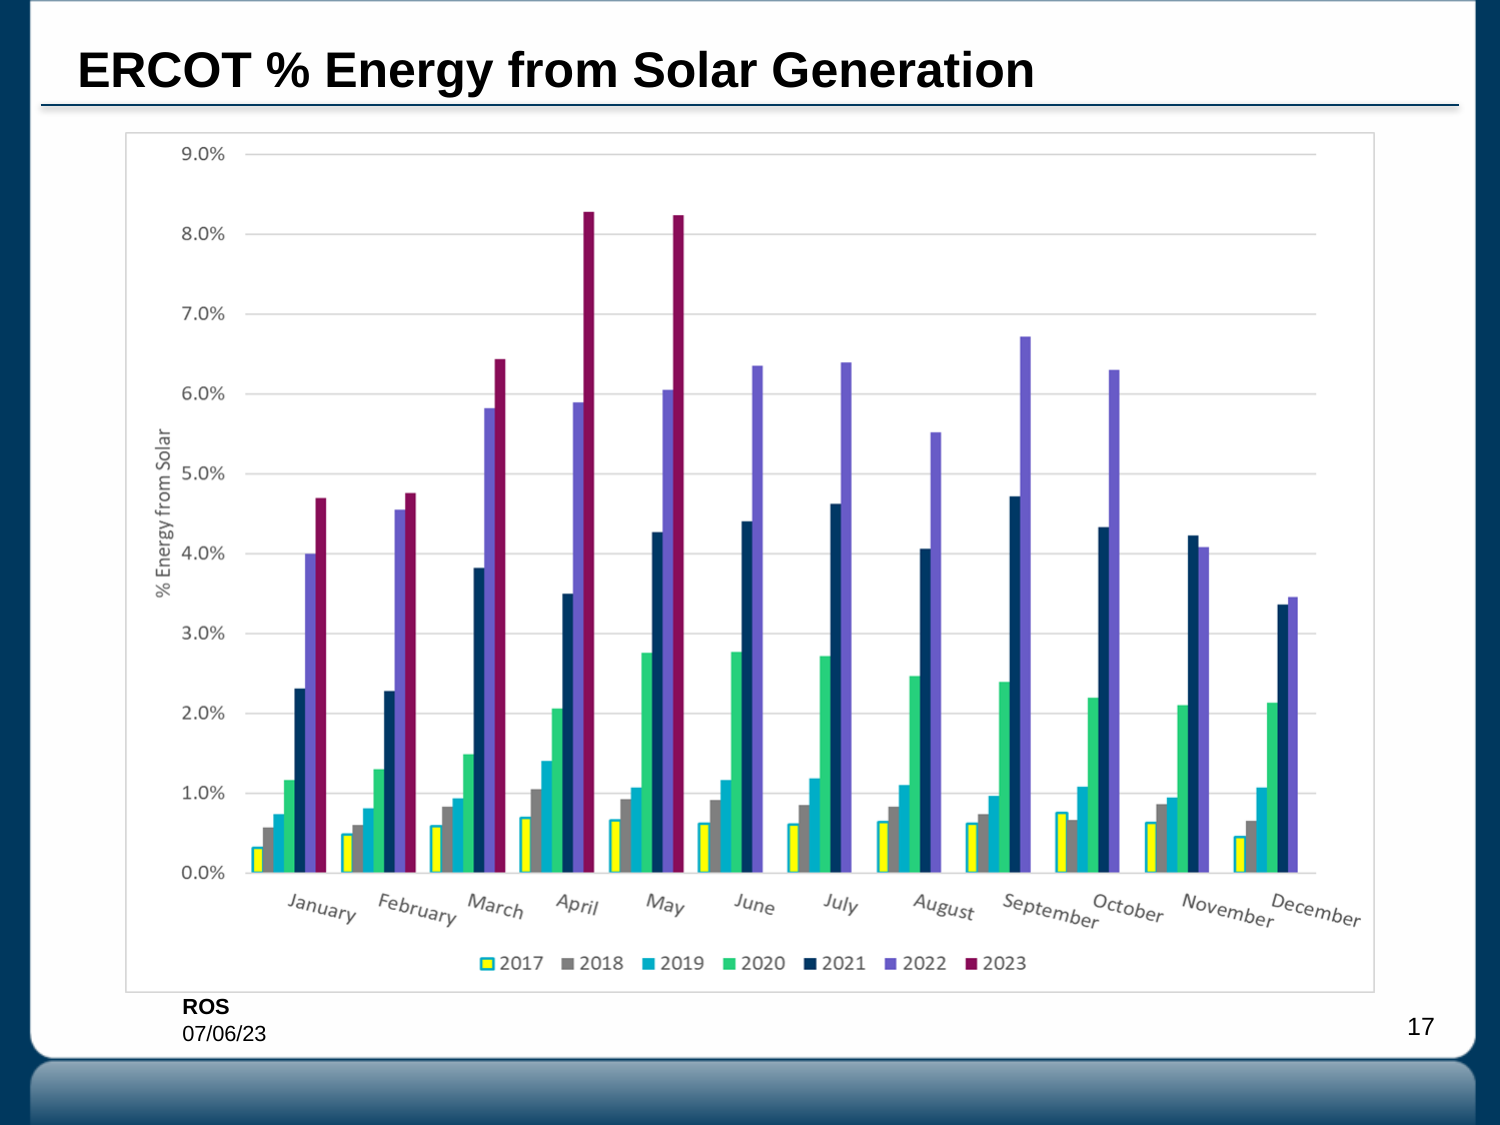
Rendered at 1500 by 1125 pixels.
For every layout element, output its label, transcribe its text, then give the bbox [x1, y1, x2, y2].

title ERCOT % Energy from Solar Generation [62, 29, 1450, 106]
picture [0, 0, 1500, 1125]
